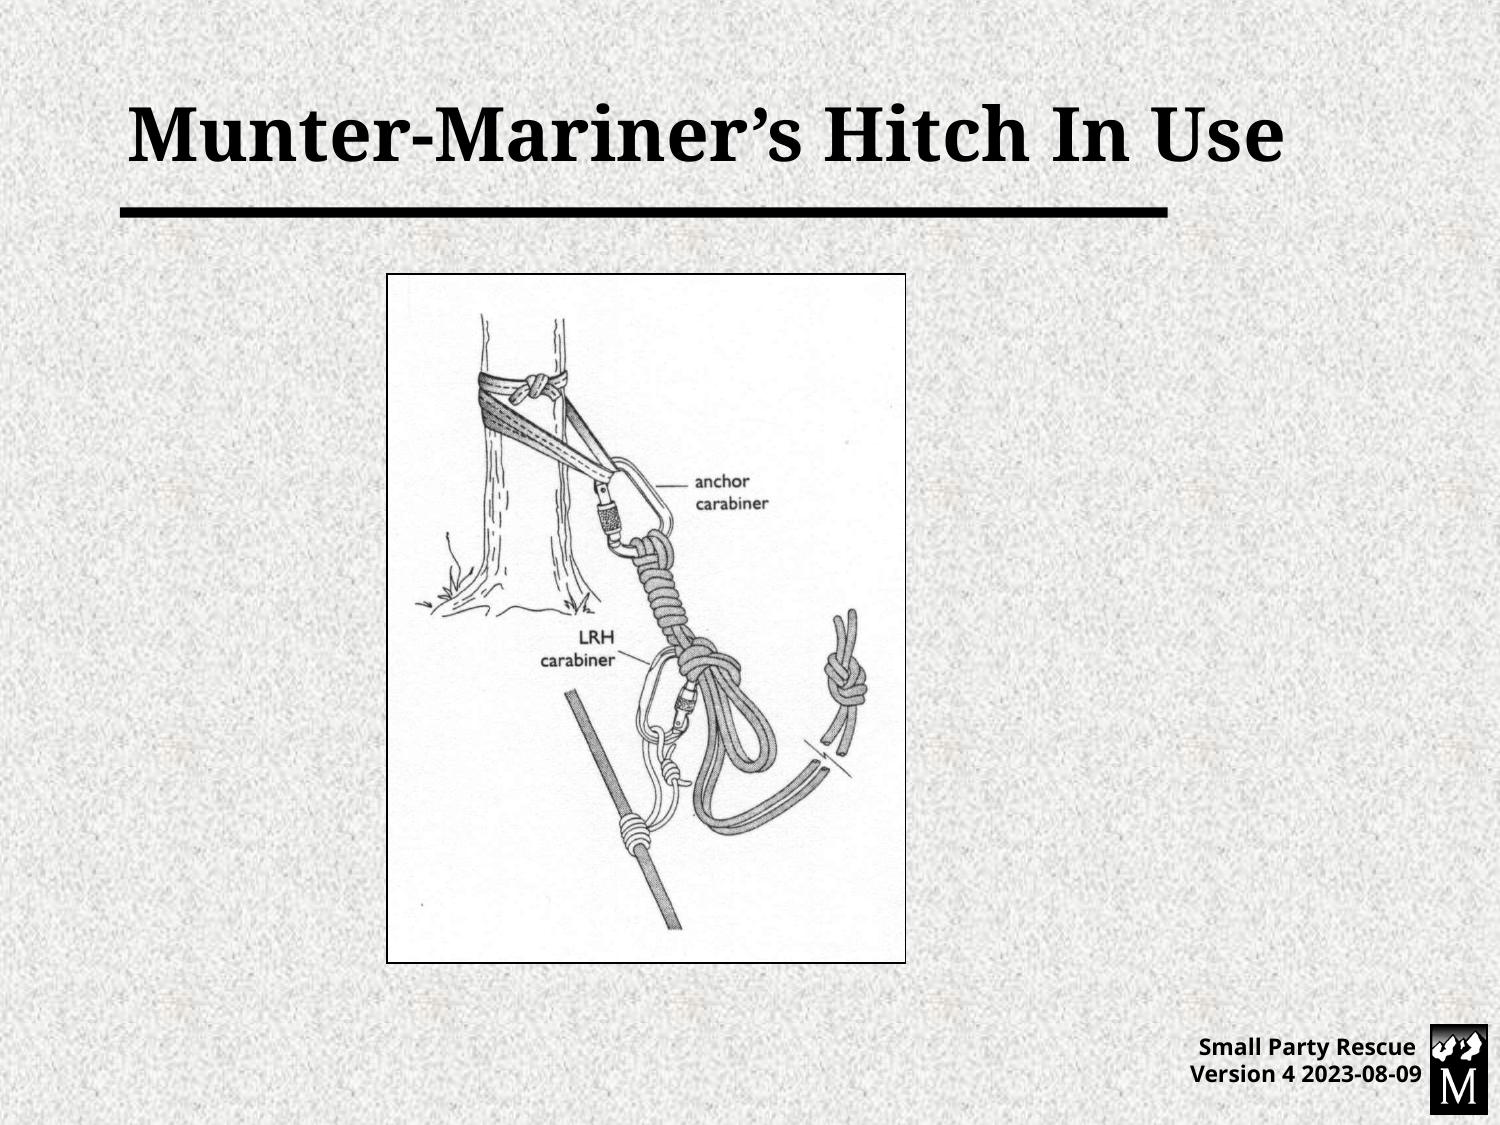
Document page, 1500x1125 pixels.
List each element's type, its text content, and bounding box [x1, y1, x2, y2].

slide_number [1099, 1024, 1438, 1125]
picture [0, 0, 1500, 1125]
title Munter-Mariner’s Hitch In Use [112, 37, 1388, 226]
